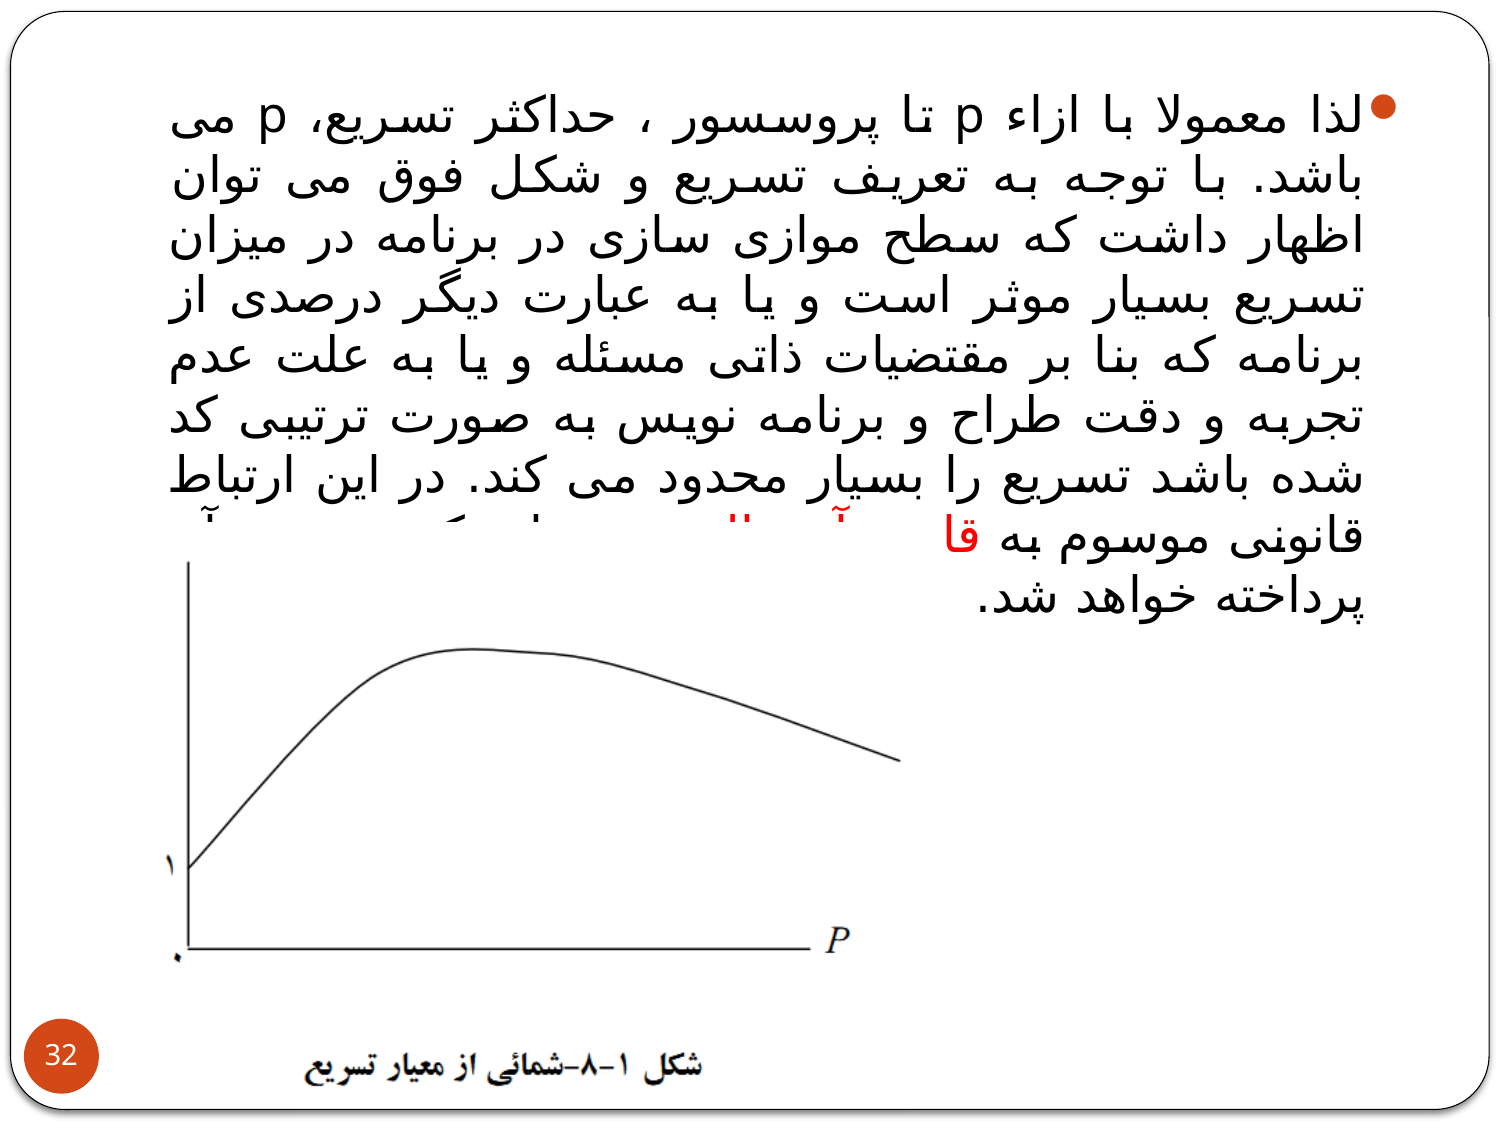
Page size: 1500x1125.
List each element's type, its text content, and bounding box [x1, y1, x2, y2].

list لذا معمولا با ازاء p تا پروسسور ، حداکثر تسریع، p می باشد. با توجه به تعریف تسریع و شکل فوق می توان اظهار داشت که سطح موازی سازی در برنامه در میزان تسریع بسیار موثر است و یا به عبارت دیگر درصدی از برنامه که بنا بر مقتضیات ذاتی مسئله و یا به علت عدم تجربه و دقت طراح و برنامه نویس به صورت ترتیبی کد شده باشد تسریع را بسیار محدود می کند. در این ارتباط قانونی موسوم به قانون آمدهال وجود دارد که به شرح آن پرداخته خواهد شد. [150, 75, 1425, 988]
slide_number 32 [23, 1018, 99, 1094]
picture [137, 522, 938, 1100]
